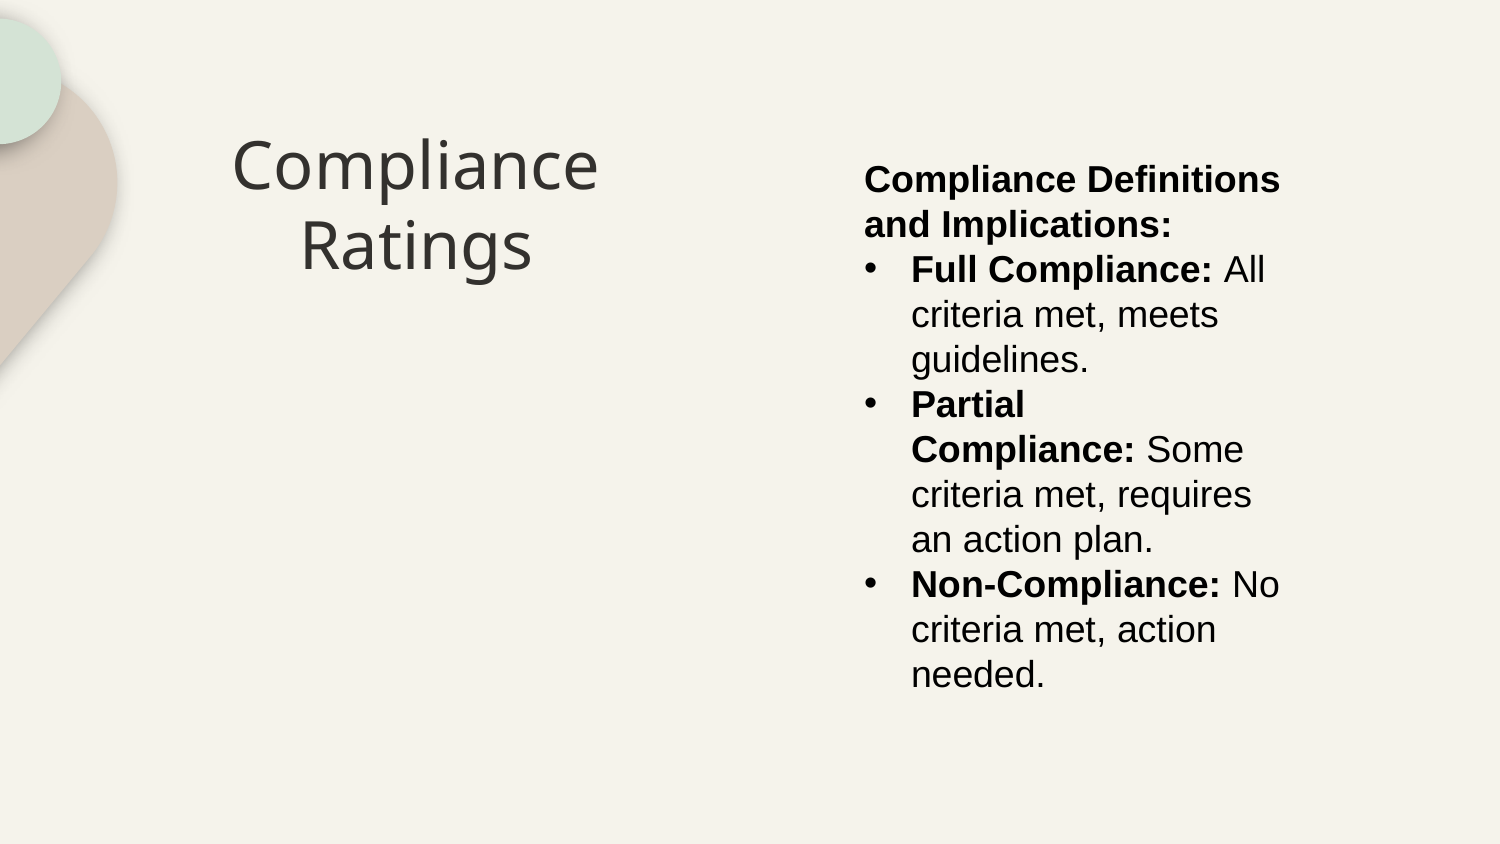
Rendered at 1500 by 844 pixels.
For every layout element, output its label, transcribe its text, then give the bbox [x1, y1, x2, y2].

text_box Compliance Definitions and Implications: Full Compliance: All criteria met, meets guidelines. Partial Compliance: Some criteria met, requires an action plan. Non-Compliance: No criteria met, action needed. [849, 147, 1300, 778]
title Compliance Ratings [179, 107, 654, 187]
